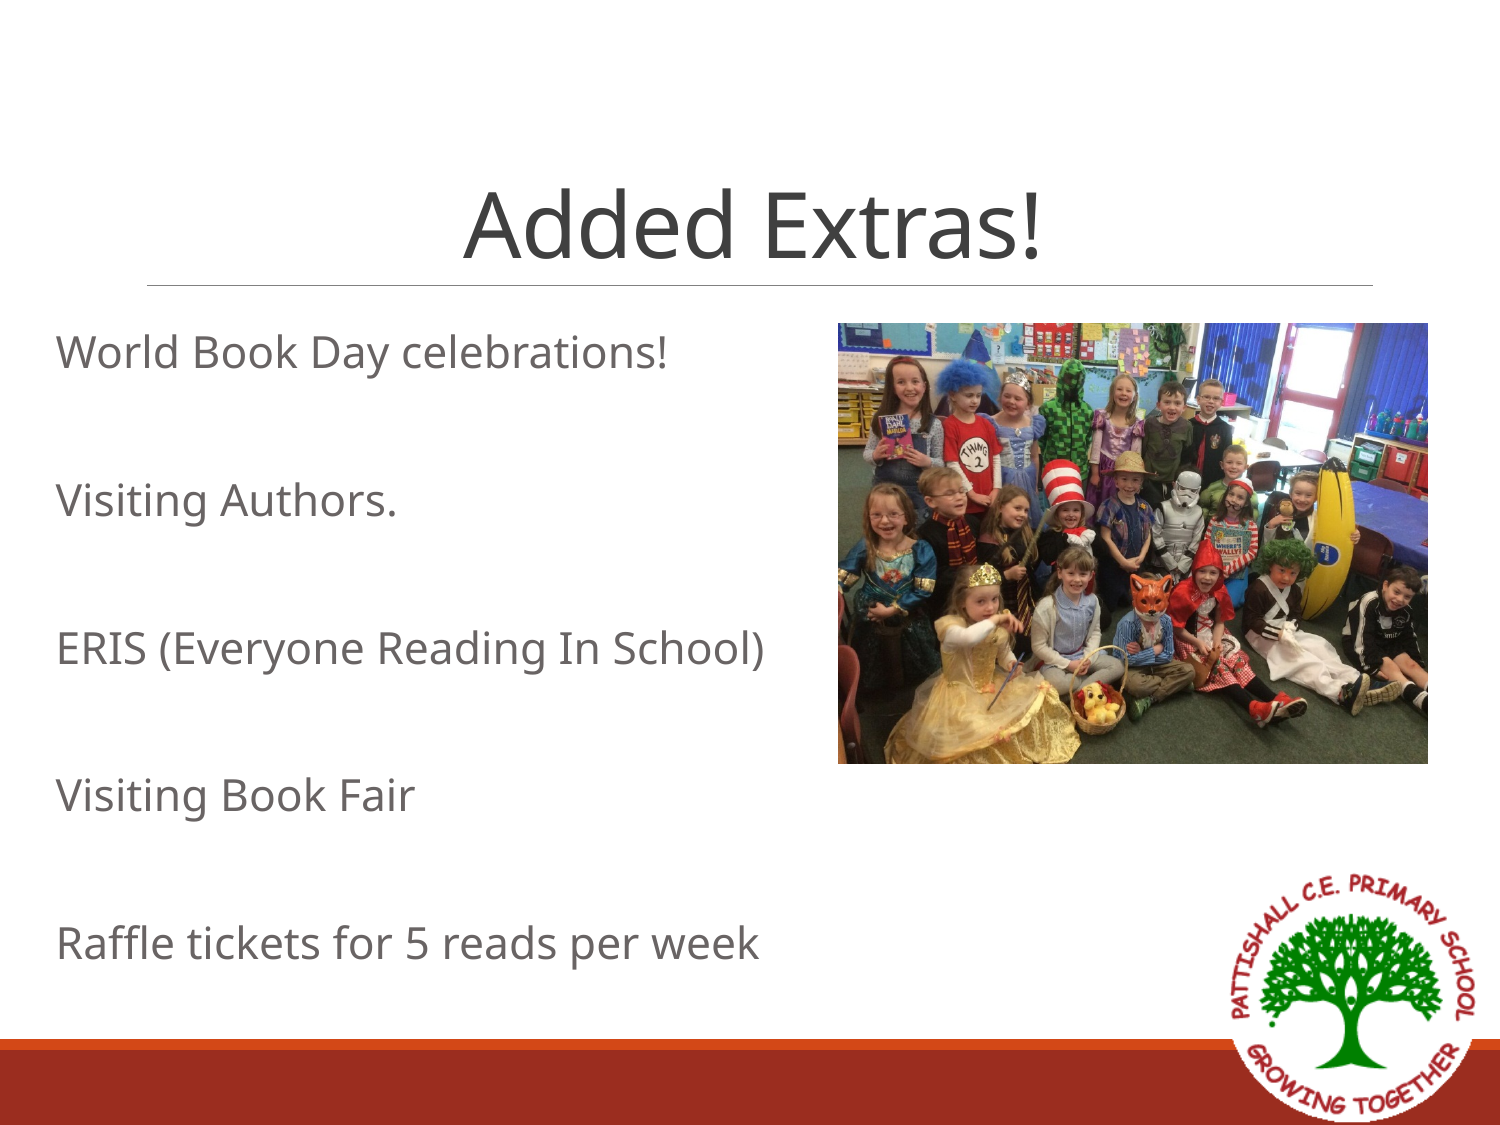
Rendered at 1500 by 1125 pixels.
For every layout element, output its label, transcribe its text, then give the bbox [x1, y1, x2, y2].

list World Book Day celebrations! Visiting Authors. ERIS (Everyone Reading In School) Visiting Book Fair Raffle tickets for 5 reads per week [41, 322, 1279, 983]
picture [838, 322, 1429, 764]
title Added Extras! [135, 47, 1373, 285]
picture [1221, 863, 1484, 1125]
